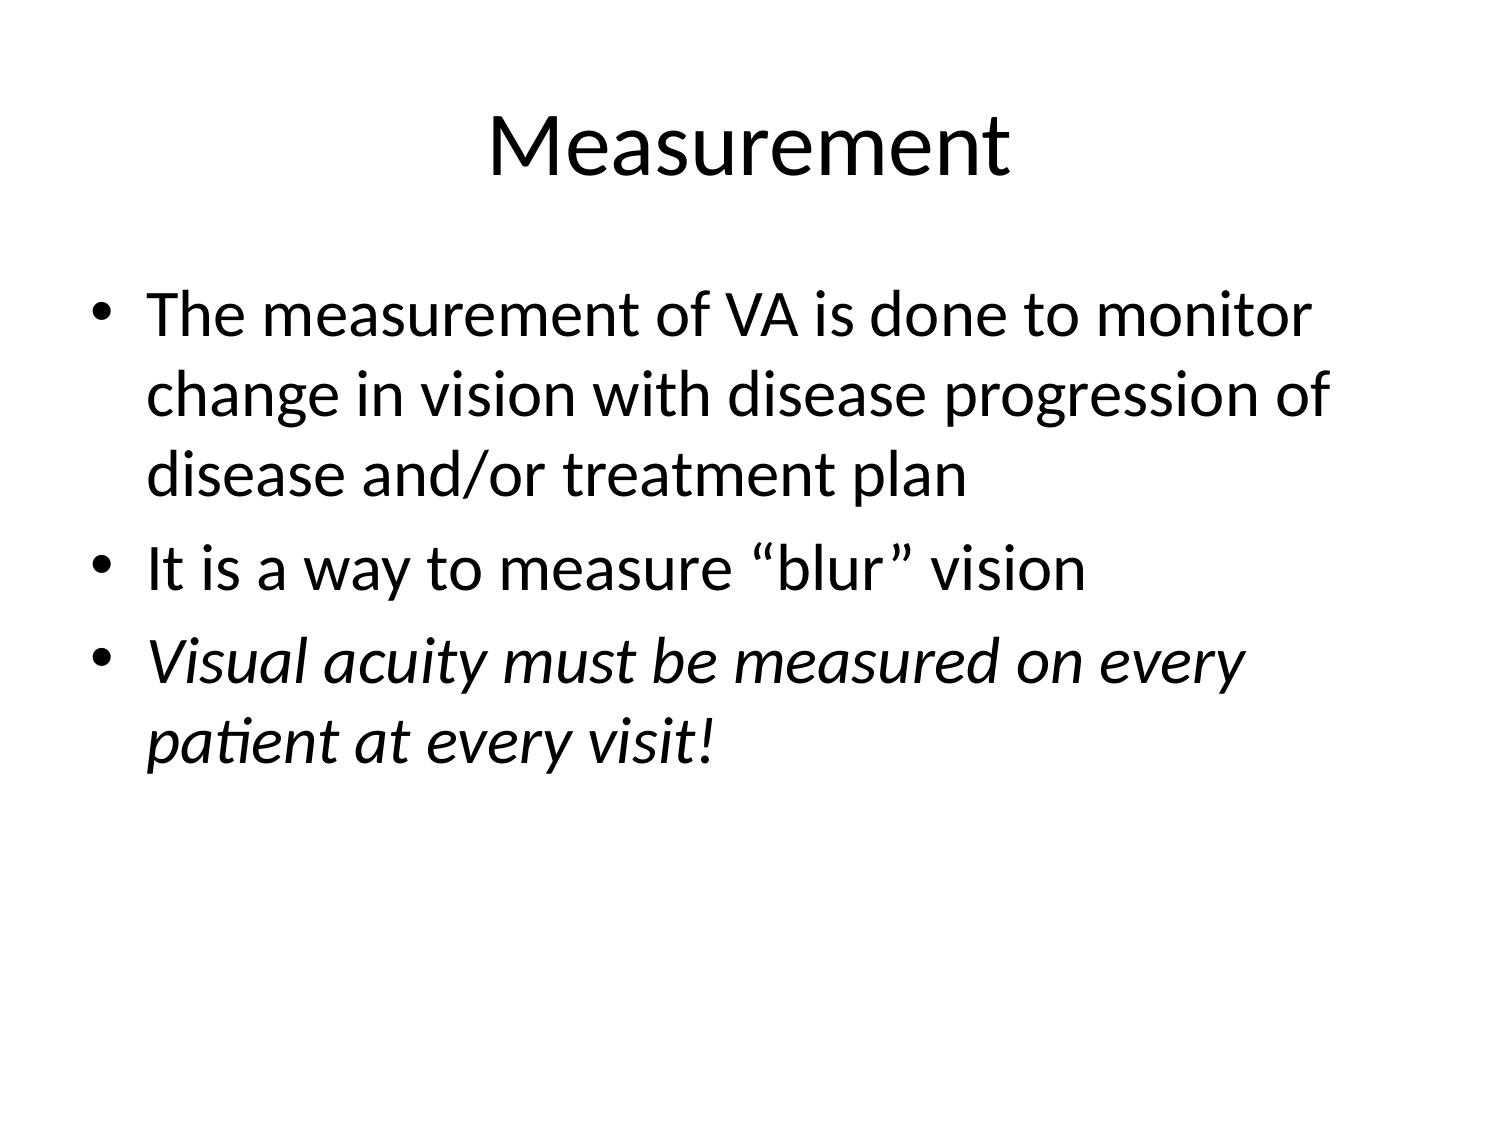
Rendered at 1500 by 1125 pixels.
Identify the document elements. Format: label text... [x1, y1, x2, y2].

list The measurement of VA is done to monitor change in vision with disease progression of disease and/or treatment plan It is a way to measure “blur” vision Visual acuity must be measured on every patient at every visit! [75, 262, 1425, 1005]
title Measurement [75, 45, 1425, 233]
